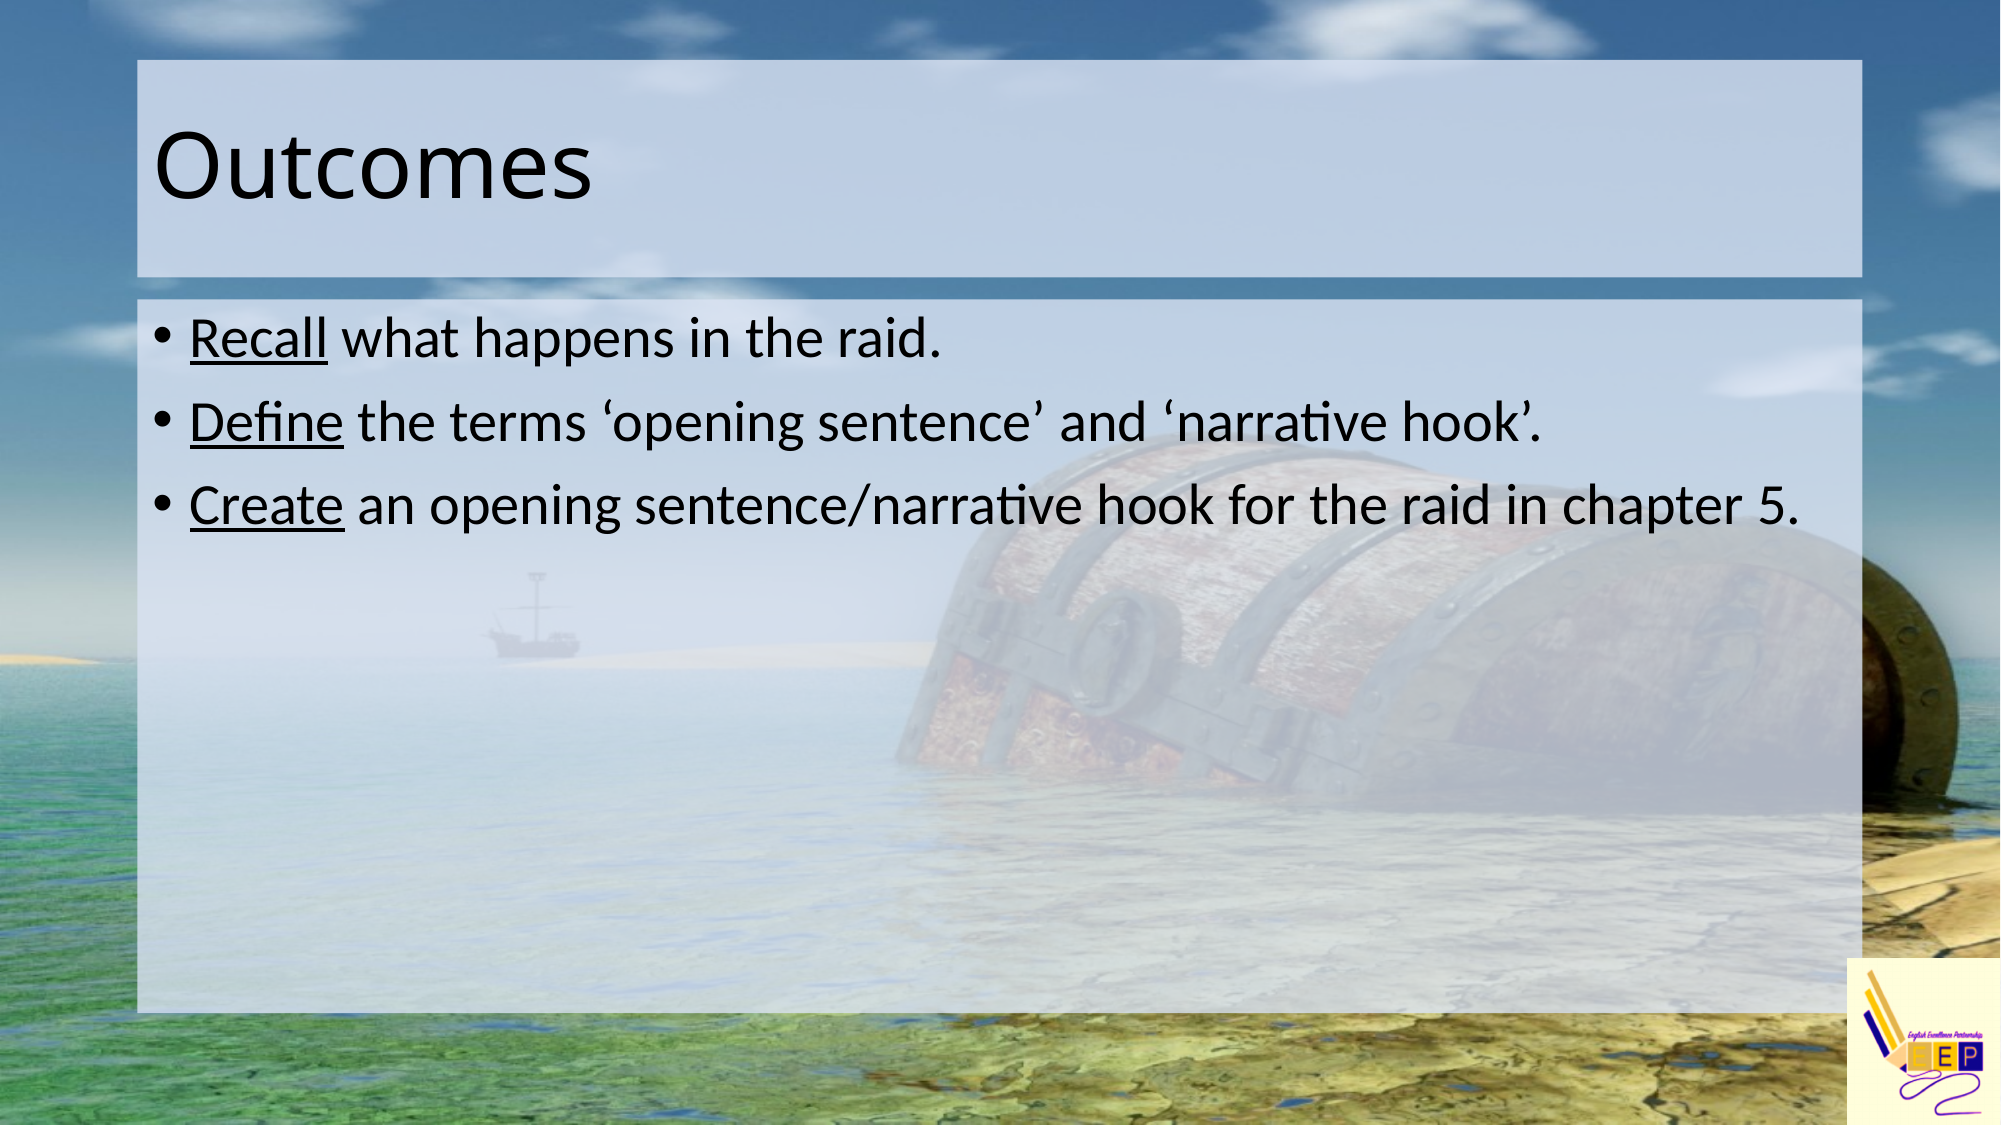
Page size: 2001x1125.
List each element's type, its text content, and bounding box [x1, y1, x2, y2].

title Outcomes [137, 59, 1863, 278]
list Recall what happens in the raid. Define the terms ‘opening sentence’ and ‘narrative hook’. Create an opening sentence/narrative hook for the raid in chapter 5. [137, 299, 1863, 1014]
picture [0, 0, 2001, 1125]
